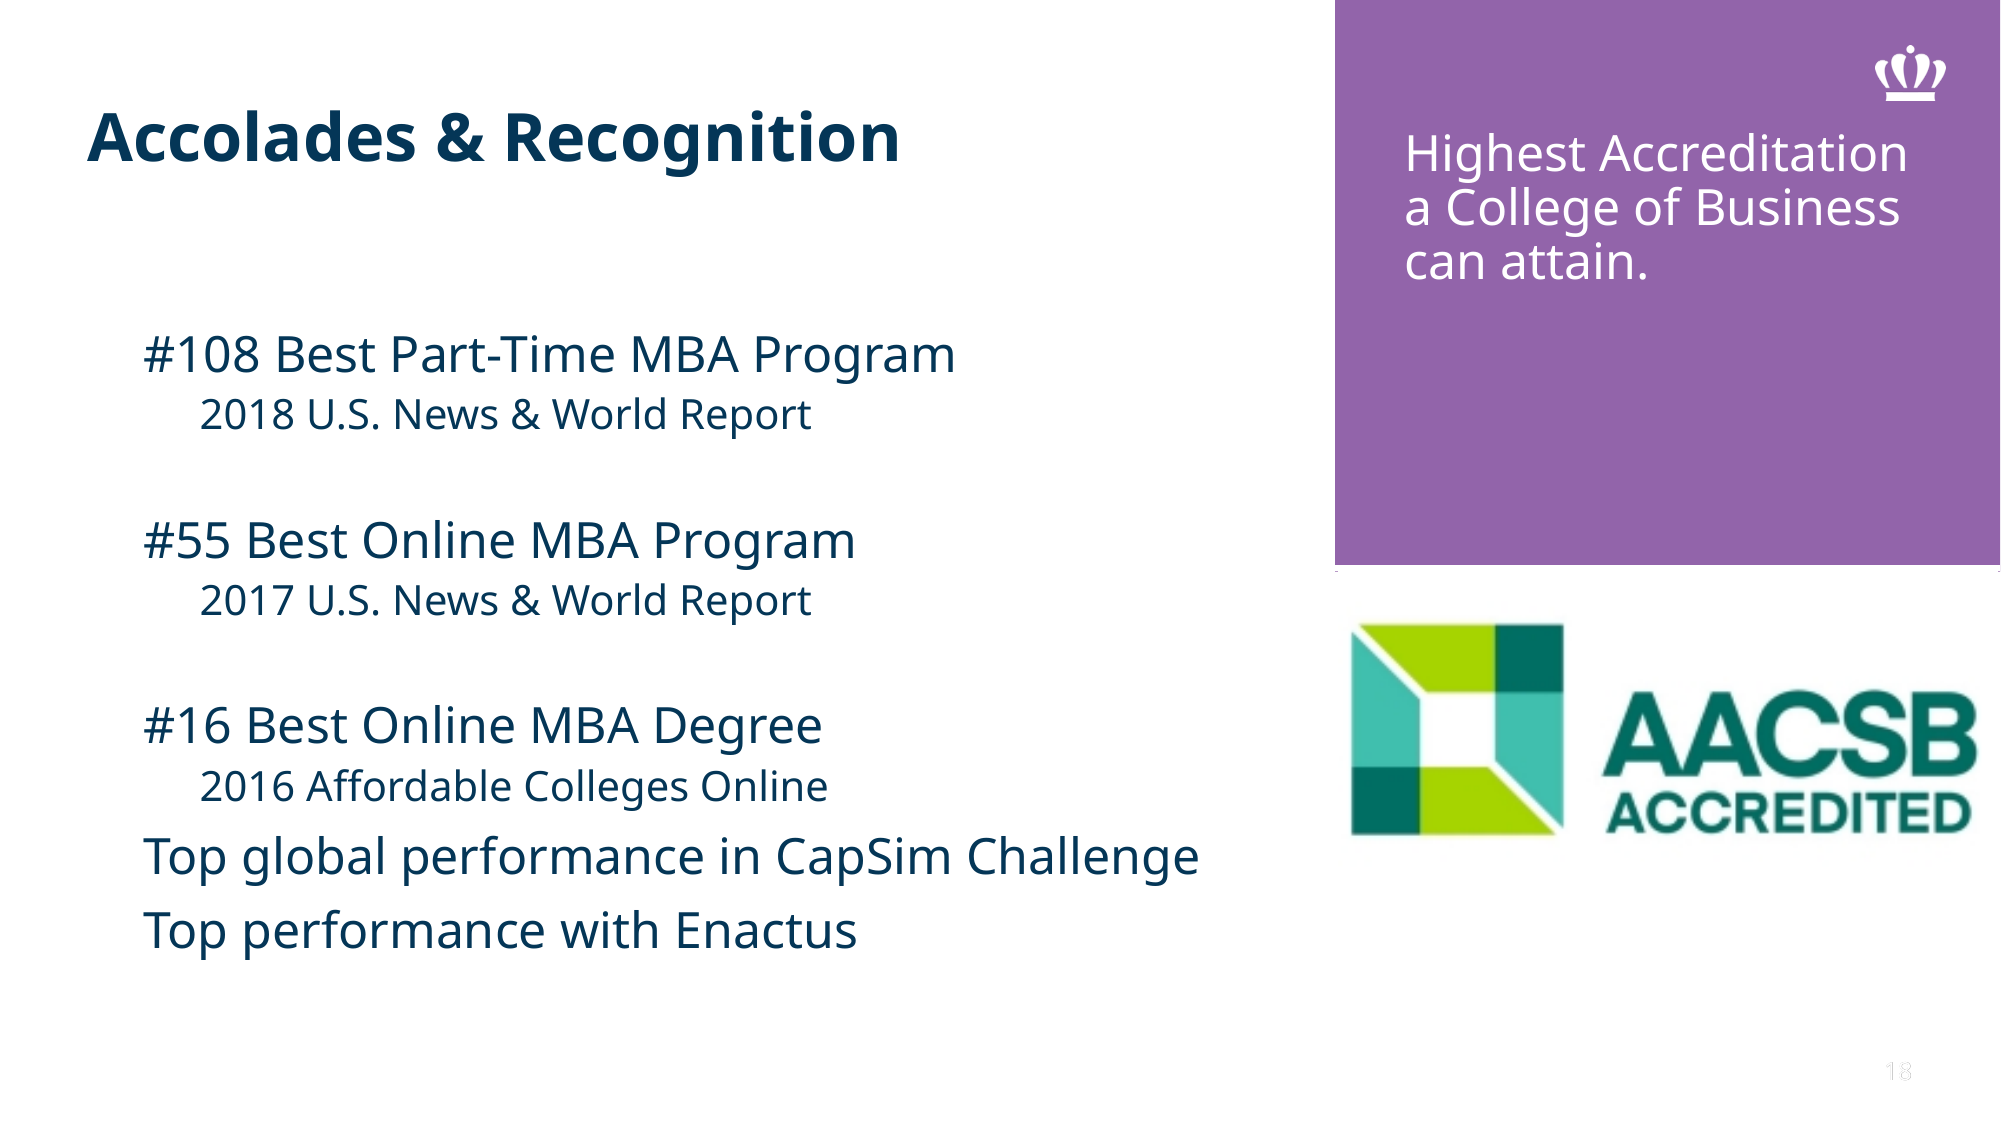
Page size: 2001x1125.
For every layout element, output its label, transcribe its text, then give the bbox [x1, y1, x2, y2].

title Accolades & Recognition [72, 59, 1282, 220]
picture [1875, 45, 1946, 101]
list Highest Accreditation a College of Business can attain. [1390, 120, 1928, 528]
slide_number 18 [1477, 1042, 1928, 1103]
list #108 Best Part-Time MBA Program 2018 U.S. News & World Report #55 Best Online MBA Program 2017 U.S. News & World Report #16 Best Online MBA Degree 2016 Affordable Colleges Online Top global performance in CapSim Challenge Top performance with Enactus [72, 240, 1282, 1014]
picture [1338, 565, 1998, 935]
